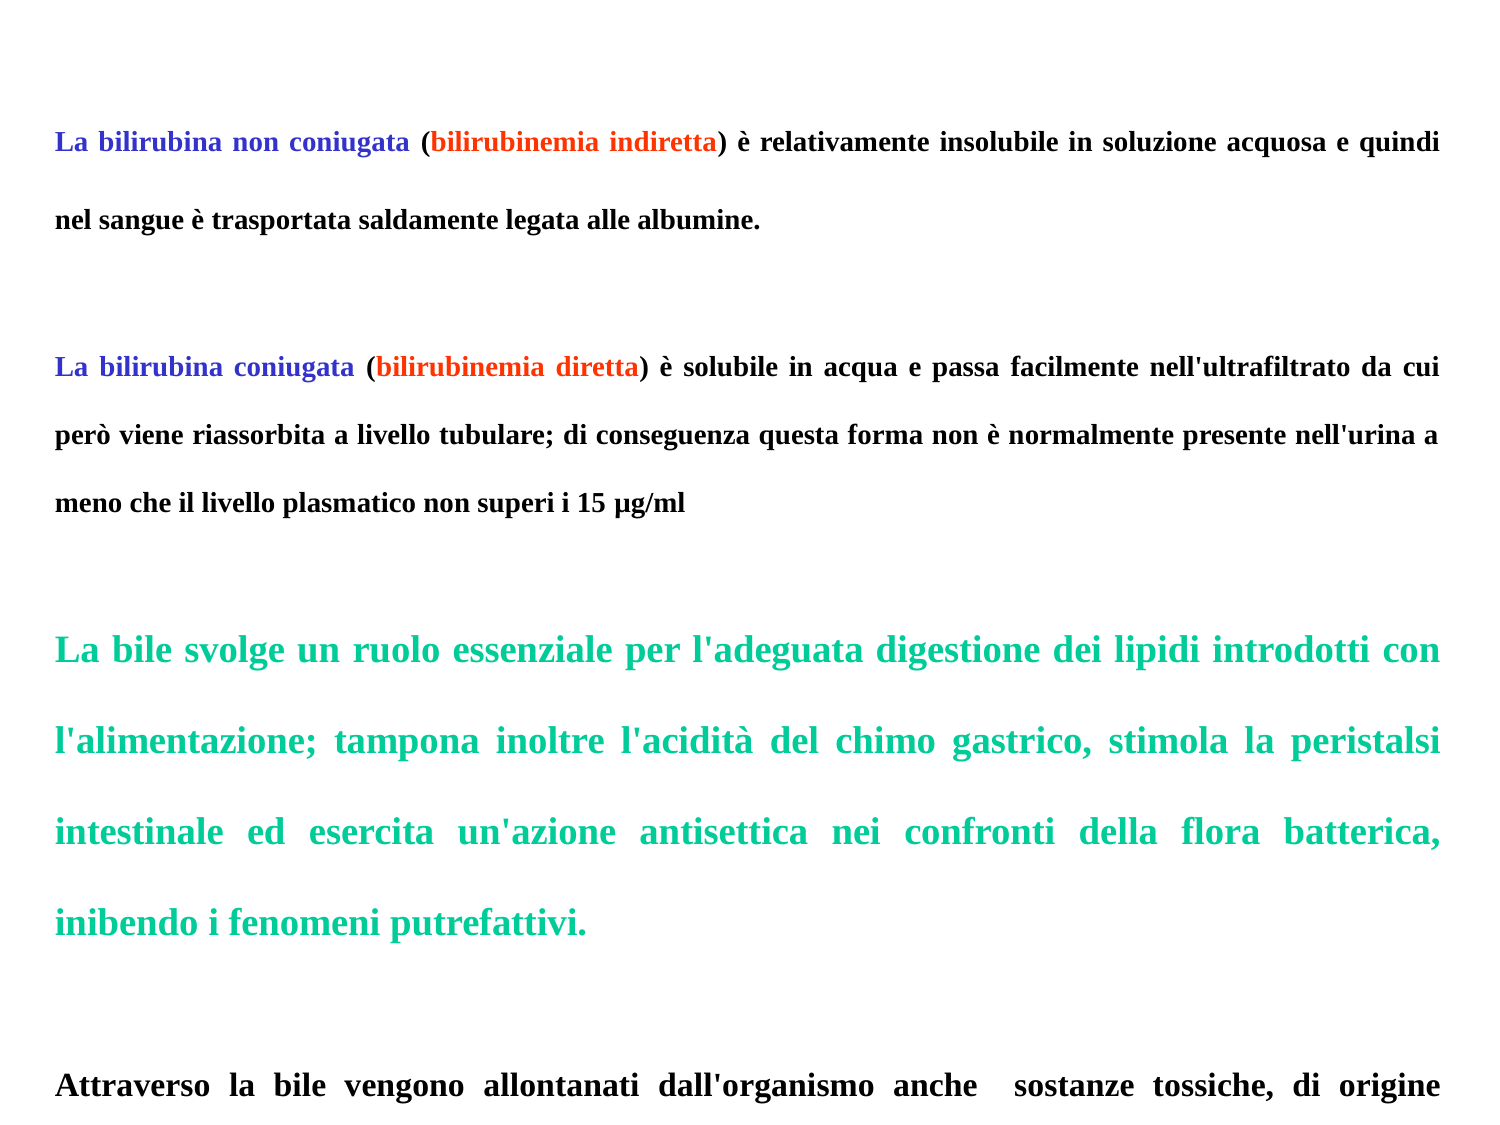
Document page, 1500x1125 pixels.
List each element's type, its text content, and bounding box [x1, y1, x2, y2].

text_box La bilirubina non coniugata (bilirubinemia indiretta) è relativamente insolubile in soluzione acquosa e quindi nel sangue è trasportata saldamente legata alle albumine. La bilirubina coniugata (bilirubinemia diretta) è solubile in acqua e passa facilmente nell'ultrafiltrato da cui però viene riassorbita a livello tubulare; di conseguenza questa forma non è normalmente presente nell'urina a meno che il livello plasmatico non superi i 15 μg/ml La bile svolge un ruolo essenziale per l'adeguata digestione dei lipidi introdotti con l'alimentazione; tampona inoltre l'acidità del chimo gastrico, stimola la peristalsi intestinale ed esercita un'azione antisettica nei confronti della flora batterica, inibendo i fenomeni putrefattivi. Attraverso la bile vengono allontanati dall'organismo anche sostanze tossiche, di origine farmacologica ed altre ancora di natura endogena (ormoni tiroidei, estrogeni, colesterolo ecc.). [40, 2, 1457, 1125]
